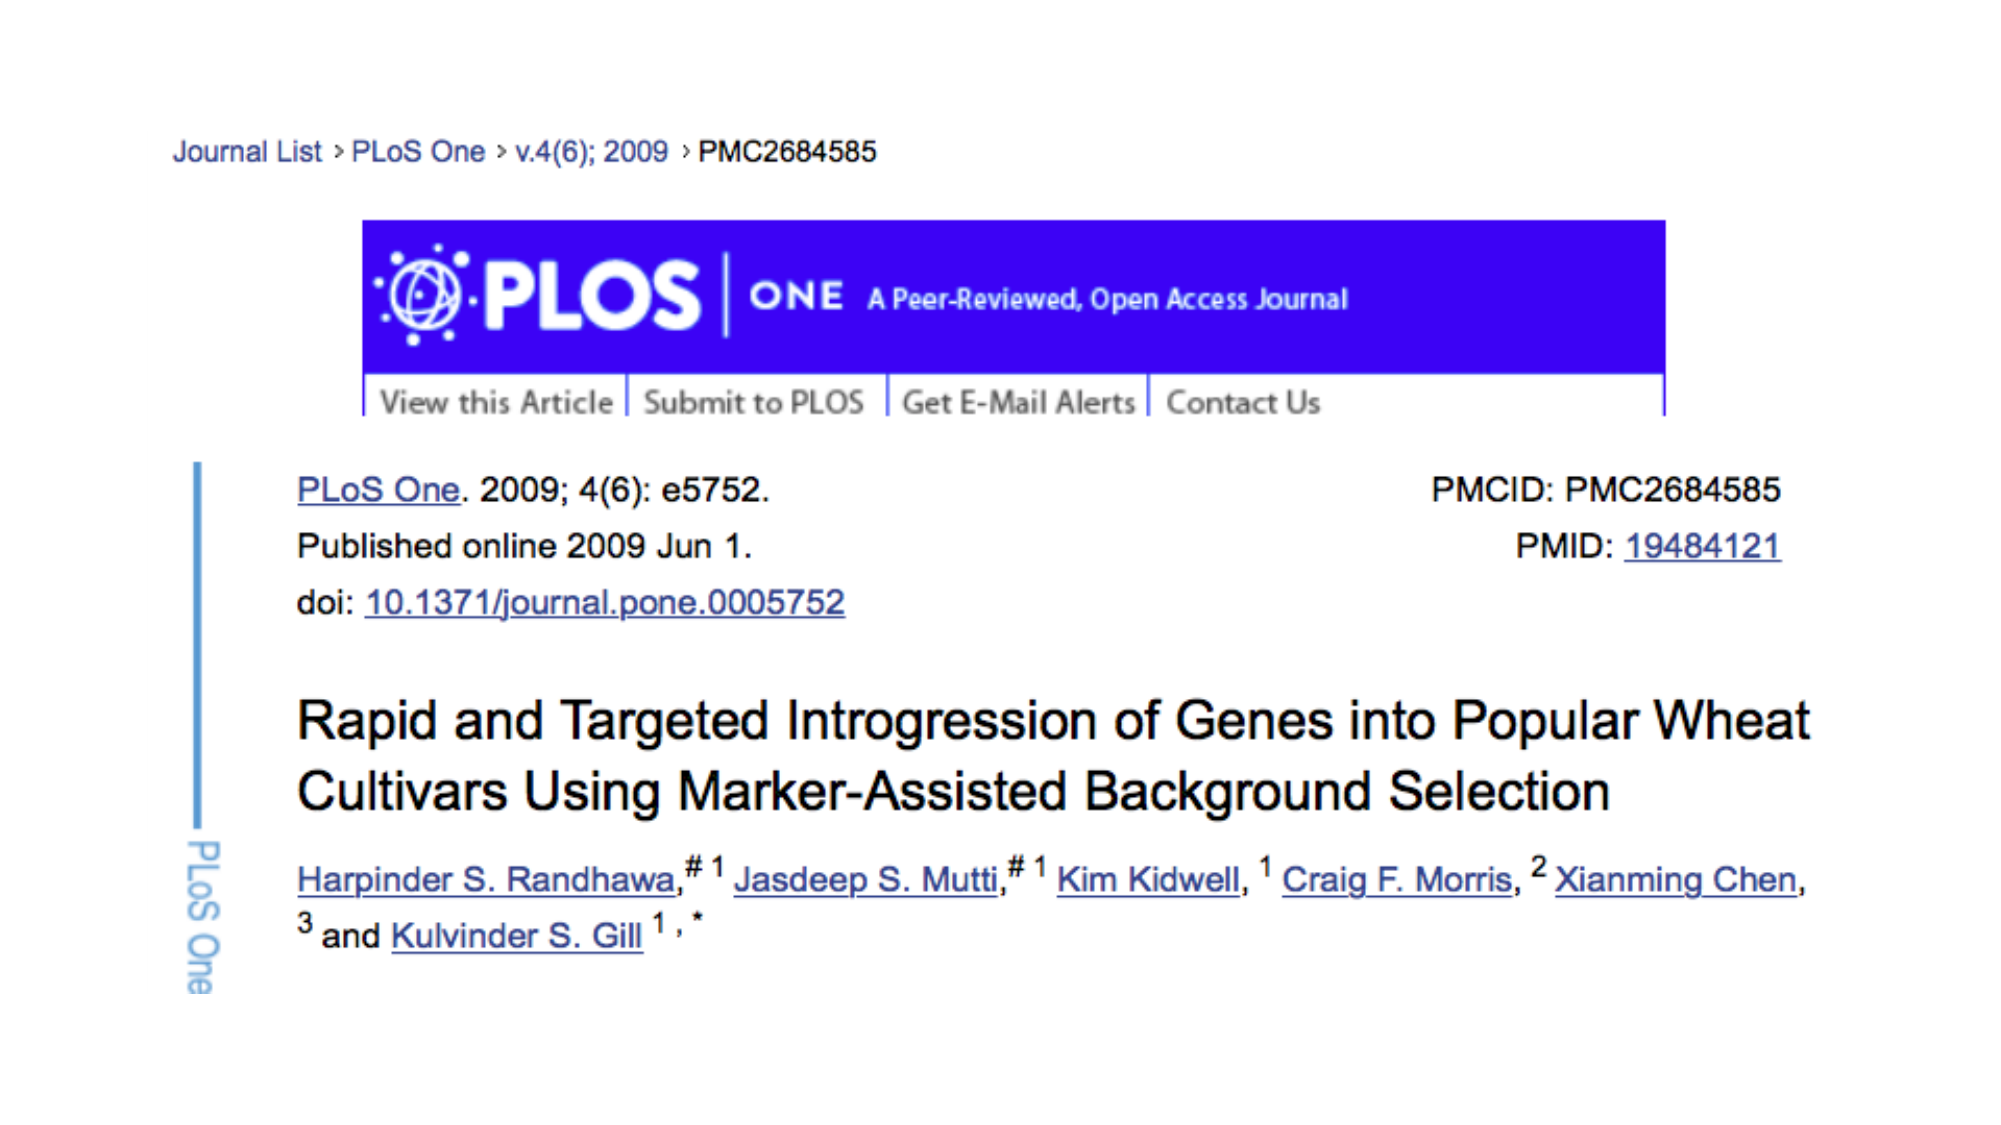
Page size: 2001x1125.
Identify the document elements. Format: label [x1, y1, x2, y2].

picture [146, 131, 1854, 994]
